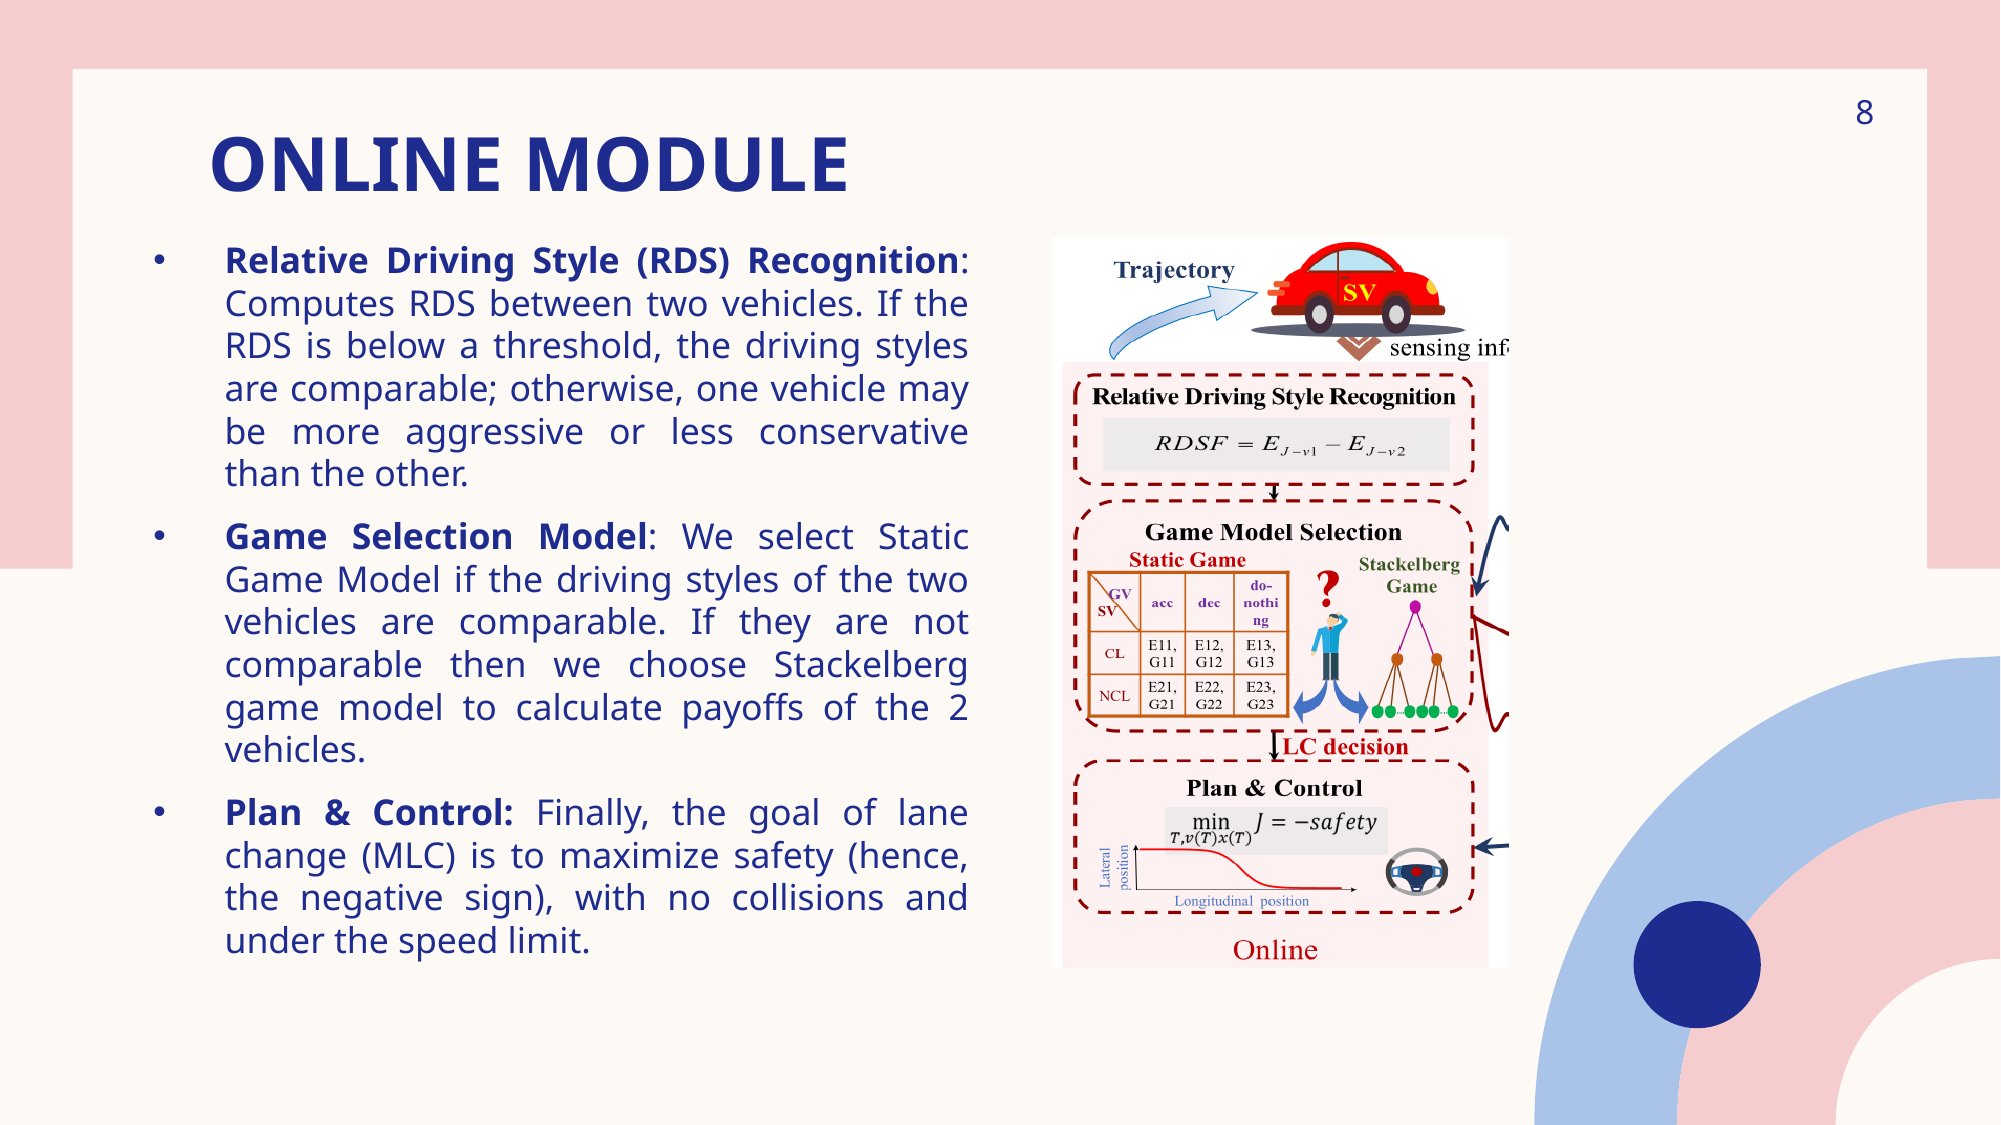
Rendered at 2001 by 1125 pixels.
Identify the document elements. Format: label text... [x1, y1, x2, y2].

title ONLINE MODULE [193, 97, 987, 207]
picture [1053, 237, 1509, 968]
list Relative Driving Style (RDS) Recognition: Computes RDS between two vehicles. If the RDS is below a threshold, the driving styles are comparable; otherwise, one vehicle may be more aggressive or less conservative than the other. Game Selection Model: We select Static Game Model if the driving styles of the two vehicles are comparable. If they are not comparable then we choose Stackelberg game model to calculate payoffs of the 2 vehicles. Plan & Control: Finally, the goal of lane change (MLC) is to maximize safety (hence, the negative sign), with no collisions and under the speed limit. [138, 237, 985, 968]
slide_number 8 [1699, 75, 1875, 153]
